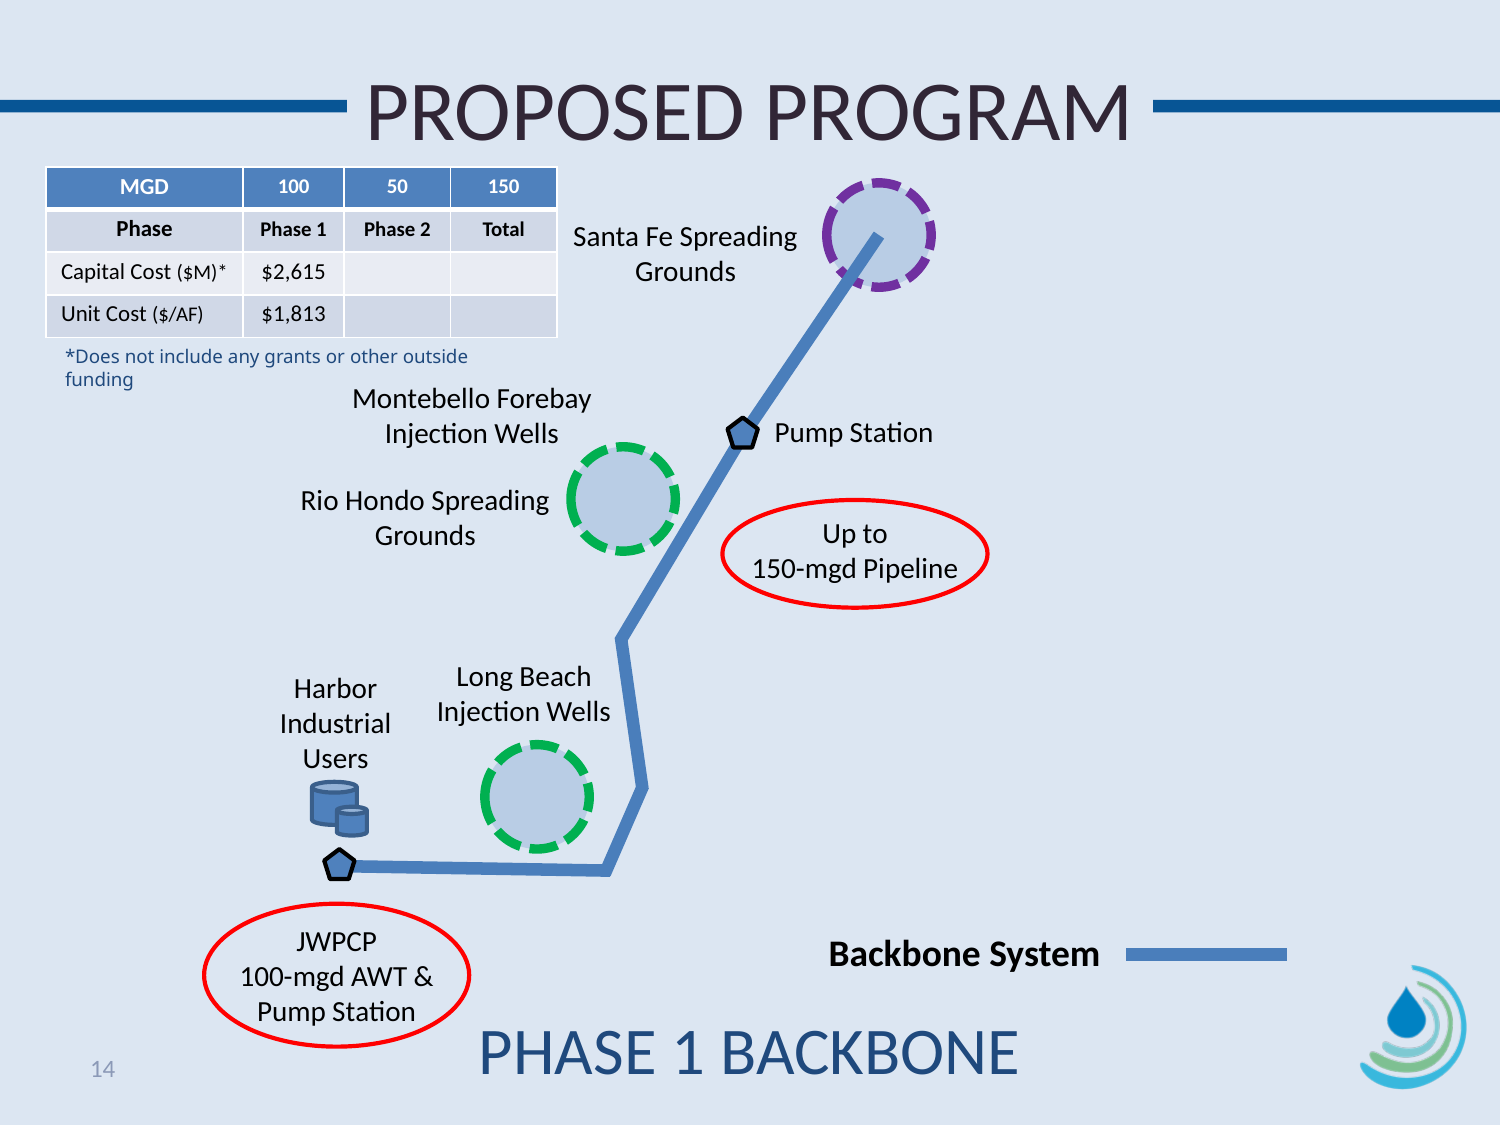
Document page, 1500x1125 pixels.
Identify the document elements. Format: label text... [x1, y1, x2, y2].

table_cell Phase 1 [244, 212, 343, 251]
table_header 100 [244, 168, 343, 207]
table_cell Phase 2 [345, 212, 450, 251]
table_cell [451, 296, 556, 337]
text_box [568, 457, 614, 553]
title PROPOSED PROGRAM [347, 46, 1153, 166]
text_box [683, 920, 1288, 1036]
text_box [722, 499, 988, 608]
table_cell $2,615 [244, 253, 343, 294]
table_header MGD [47, 168, 242, 207]
text_box Pump Station [759, 406, 949, 456]
table_cell Capital Cost ($M)* [47, 253, 242, 294]
text_box [322, 847, 357, 882]
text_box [741, 234, 880, 438]
table_cell [345, 253, 450, 294]
table_cell [345, 296, 450, 337]
text_box PHASE 1 BACKBONE [406, 999, 1094, 1095]
text_box Montebello Forebay Injection Wells [287, 371, 656, 457]
text_box *Does not include any grants or other outside funding [50, 337, 524, 398]
text_box Rio Hondo Spreading Grounds [285, 473, 565, 559]
text_box Harbor Industrial Users [237, 662, 434, 782]
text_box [619, 437, 743, 642]
text_box Long Beach Injection Wells [421, 649, 615, 735]
table_cell Phase [47, 212, 242, 251]
text_box [824, 180, 934, 290]
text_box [604, 785, 644, 874]
text_box Santa Fe Spreading Grounds [558, 209, 813, 295]
table_cell Unit Cost ($/AF) [47, 296, 242, 337]
text_box [482, 742, 592, 852]
table_cell [451, 253, 556, 294]
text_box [203, 903, 470, 1047]
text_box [345, 866, 611, 871]
table_cell Total [451, 212, 556, 251]
table_header 50 [345, 168, 450, 207]
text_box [311, 781, 368, 836]
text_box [620, 638, 643, 784]
text_box [725, 419, 736, 435]
table_header 150 [451, 168, 556, 207]
slide_number 14 [75, 1037, 425, 1098]
table_cell $1,813 [244, 296, 343, 337]
picture [1337, 945, 1475, 1097]
